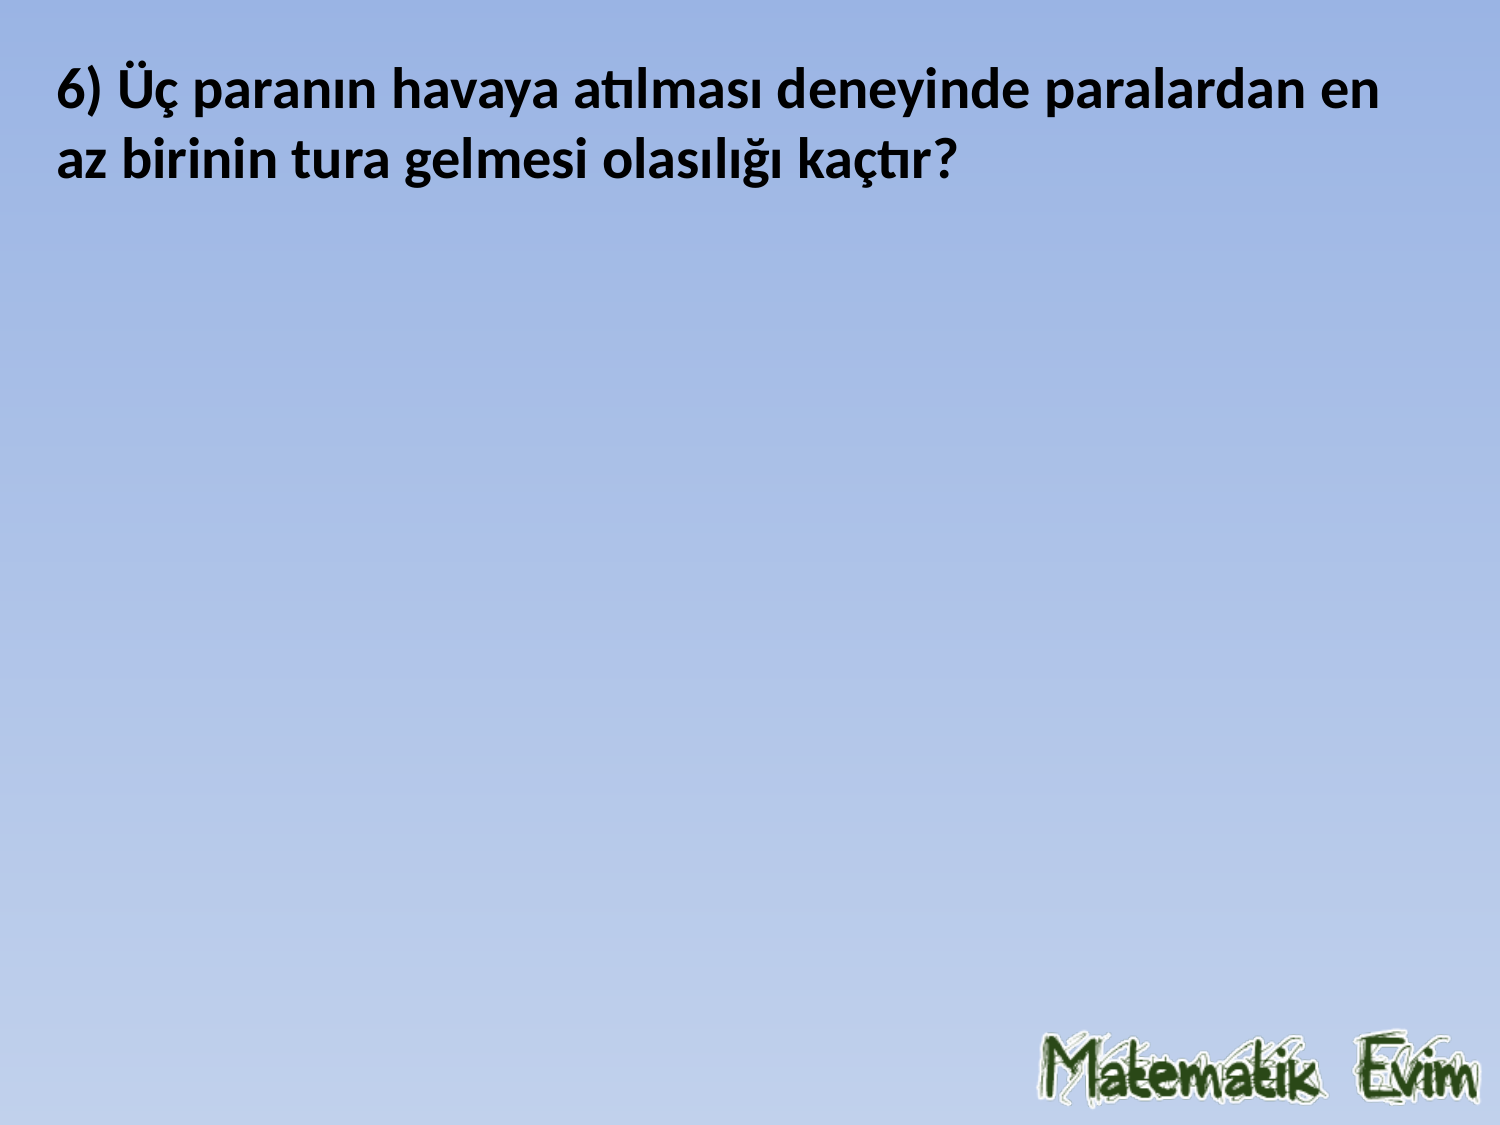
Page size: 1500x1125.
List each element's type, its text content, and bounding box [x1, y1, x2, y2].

picture [1021, 1011, 1496, 1125]
text_box 6) Üç paranın havaya atılması deneyinde paralardan en az birinin tura gelmesi olasılığı kaçtır? [41, 42, 1436, 198]
